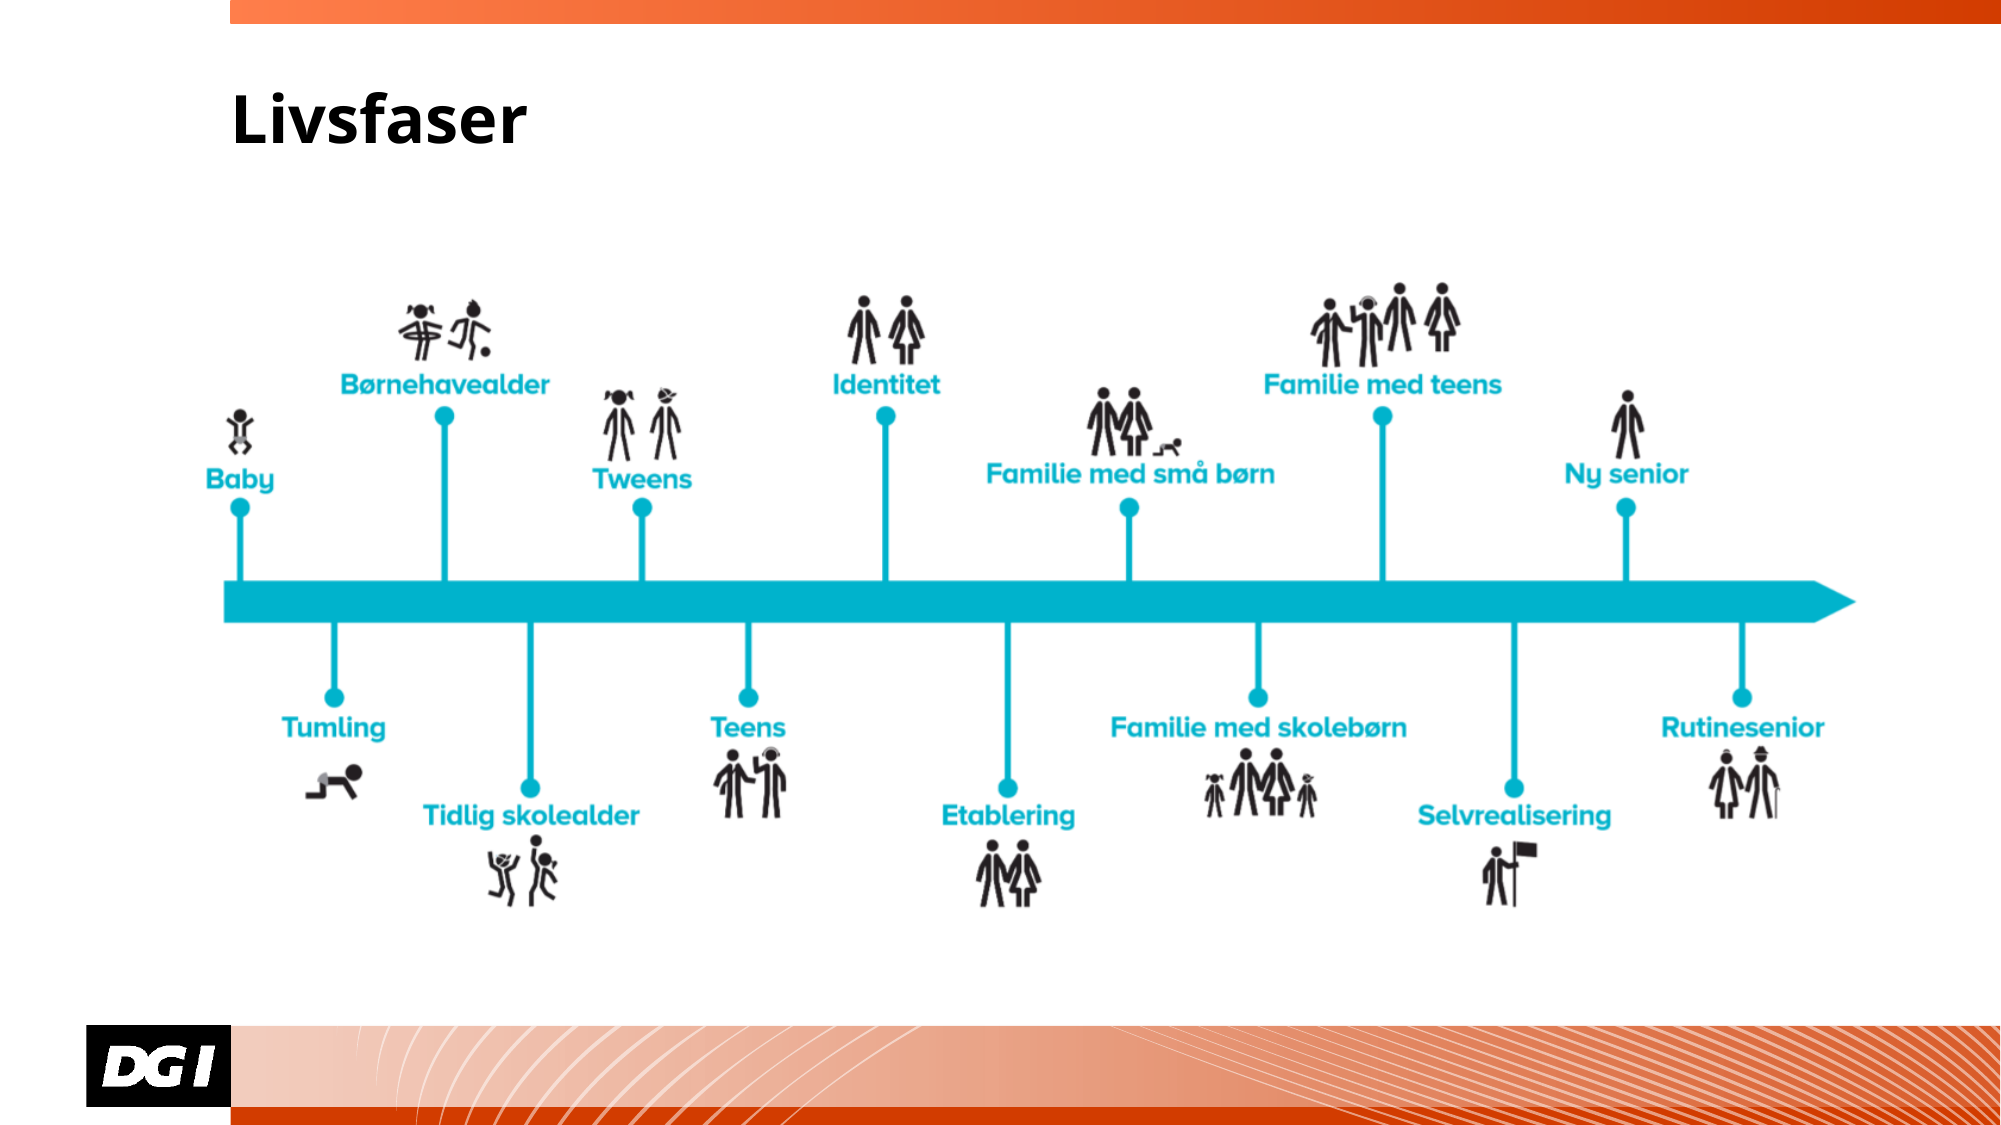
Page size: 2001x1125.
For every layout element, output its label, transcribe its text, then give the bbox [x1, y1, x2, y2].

picture [86, 1024, 2001, 1107]
picture [196, 256, 1887, 931]
title Livsfaser [230, 90, 1860, 167]
